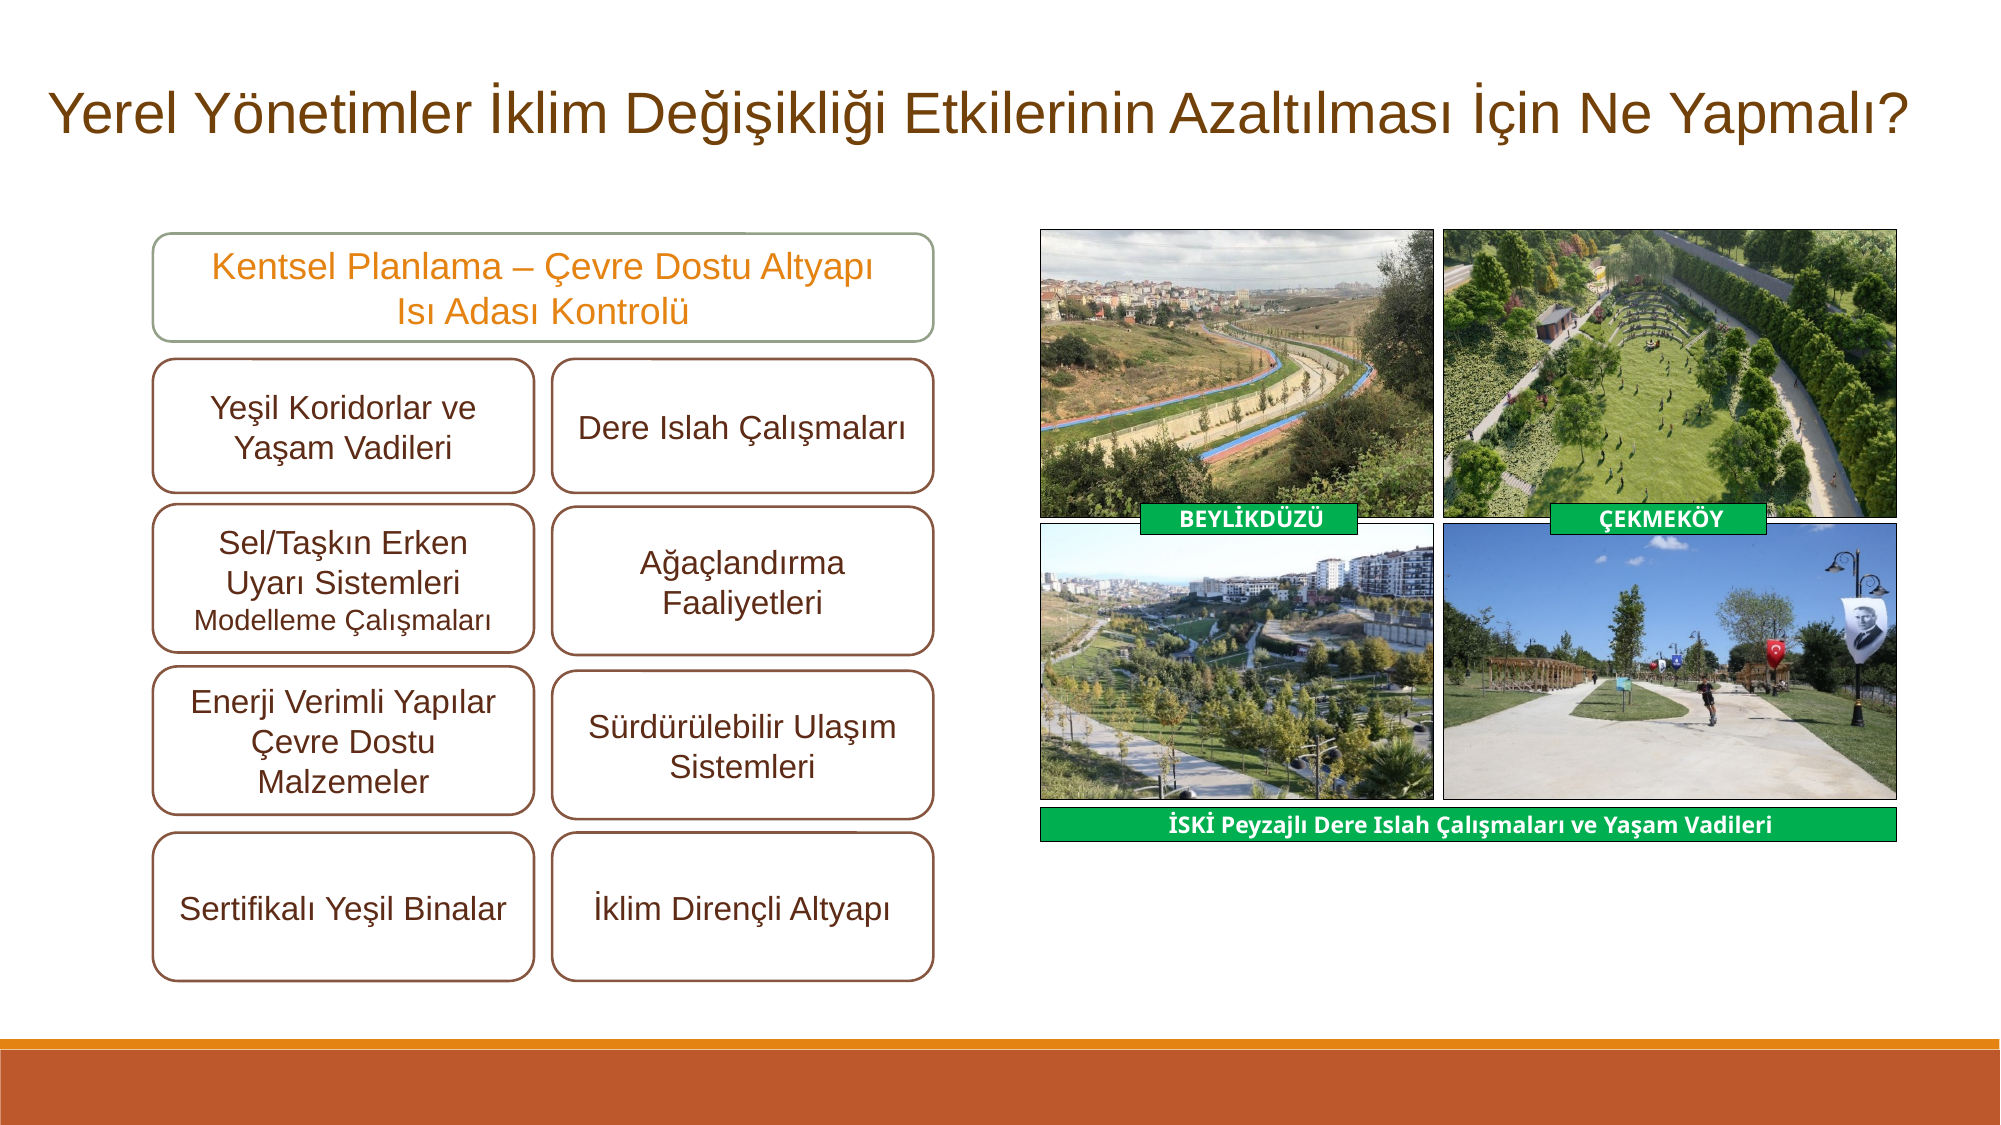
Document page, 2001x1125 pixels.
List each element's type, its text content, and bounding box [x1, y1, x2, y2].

text_box Sel/Taşkın Erken Uyarı Sistemleri Modelleme Çalışmaları [151, 502, 536, 654]
text_box Ağaçlandırma Faaliyetleri [550, 505, 935, 657]
text_box Sürdürülebilir Ulaşım Sistemleri [550, 669, 935, 821]
text_box İklim Dirençli Altyapı [550, 831, 935, 983]
text_box Kentsel Planlama – Çevre Dostu Altyapı Isı Adası Kontrolü [151, 232, 935, 343]
text_box Enerji Verimli Yapılar Çevre Dostu Malzemeler [151, 665, 536, 817]
text_box Yeşil Koridorlar ve Yaşam Vadileri [151, 357, 536, 495]
text_box Sertifikalı Yeşil Binalar [151, 831, 536, 983]
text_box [1039, 228, 1897, 842]
text_box Dere Islah Çalışmaları [550, 357, 935, 495]
text_box Yerel Yönetimler İklim Değişikliği Etkilerinin Azaltılması İçin Ne Yapmalı? [33, 47, 1963, 183]
